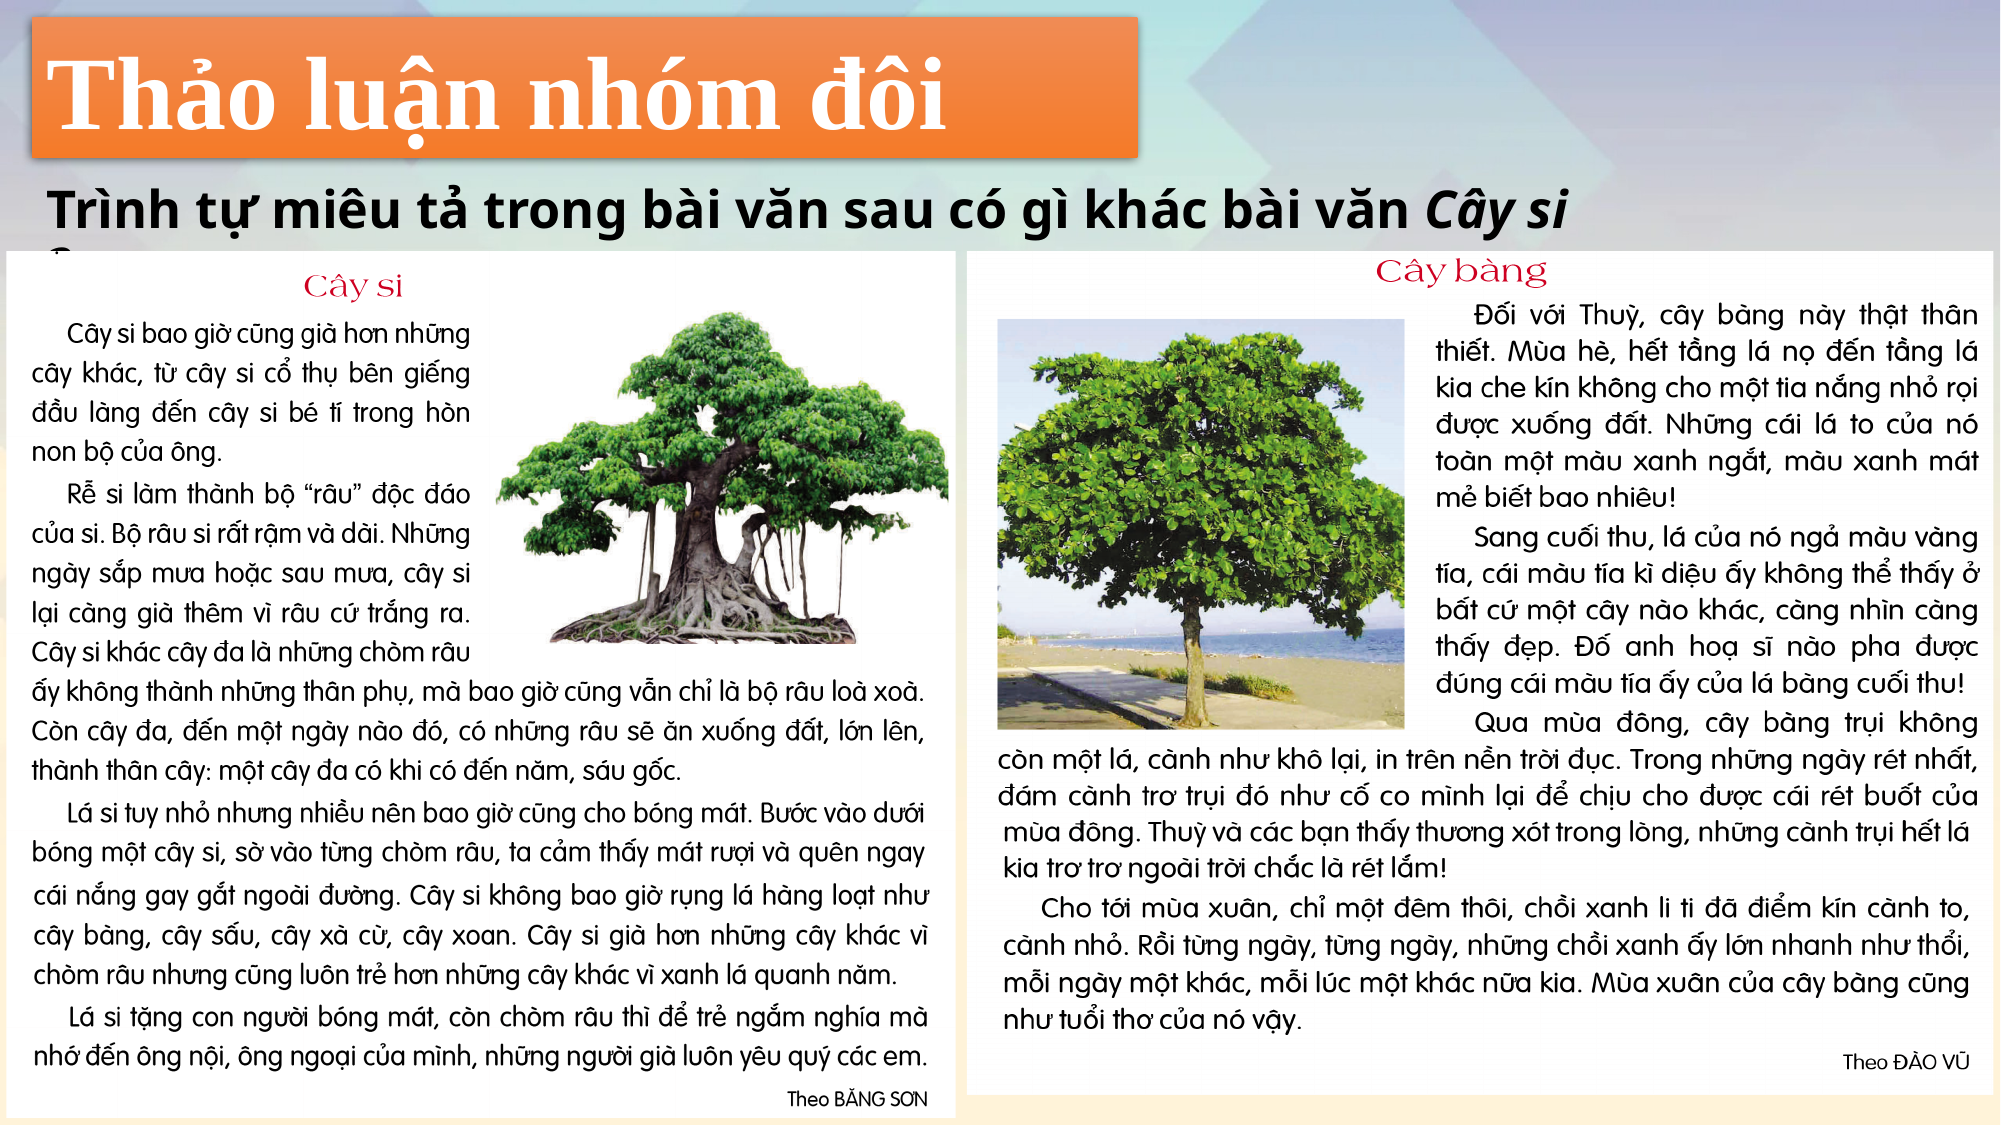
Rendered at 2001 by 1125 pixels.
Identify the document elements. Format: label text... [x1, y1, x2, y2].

text_box Trình tự miêu tả trong bài văn sau có gì khác bài văn Cây si ? [32, 176, 1592, 266]
text_box Thảo luận nhóm đôi [32, 17, 1138, 158]
picture [0, 0, 2001, 1125]
